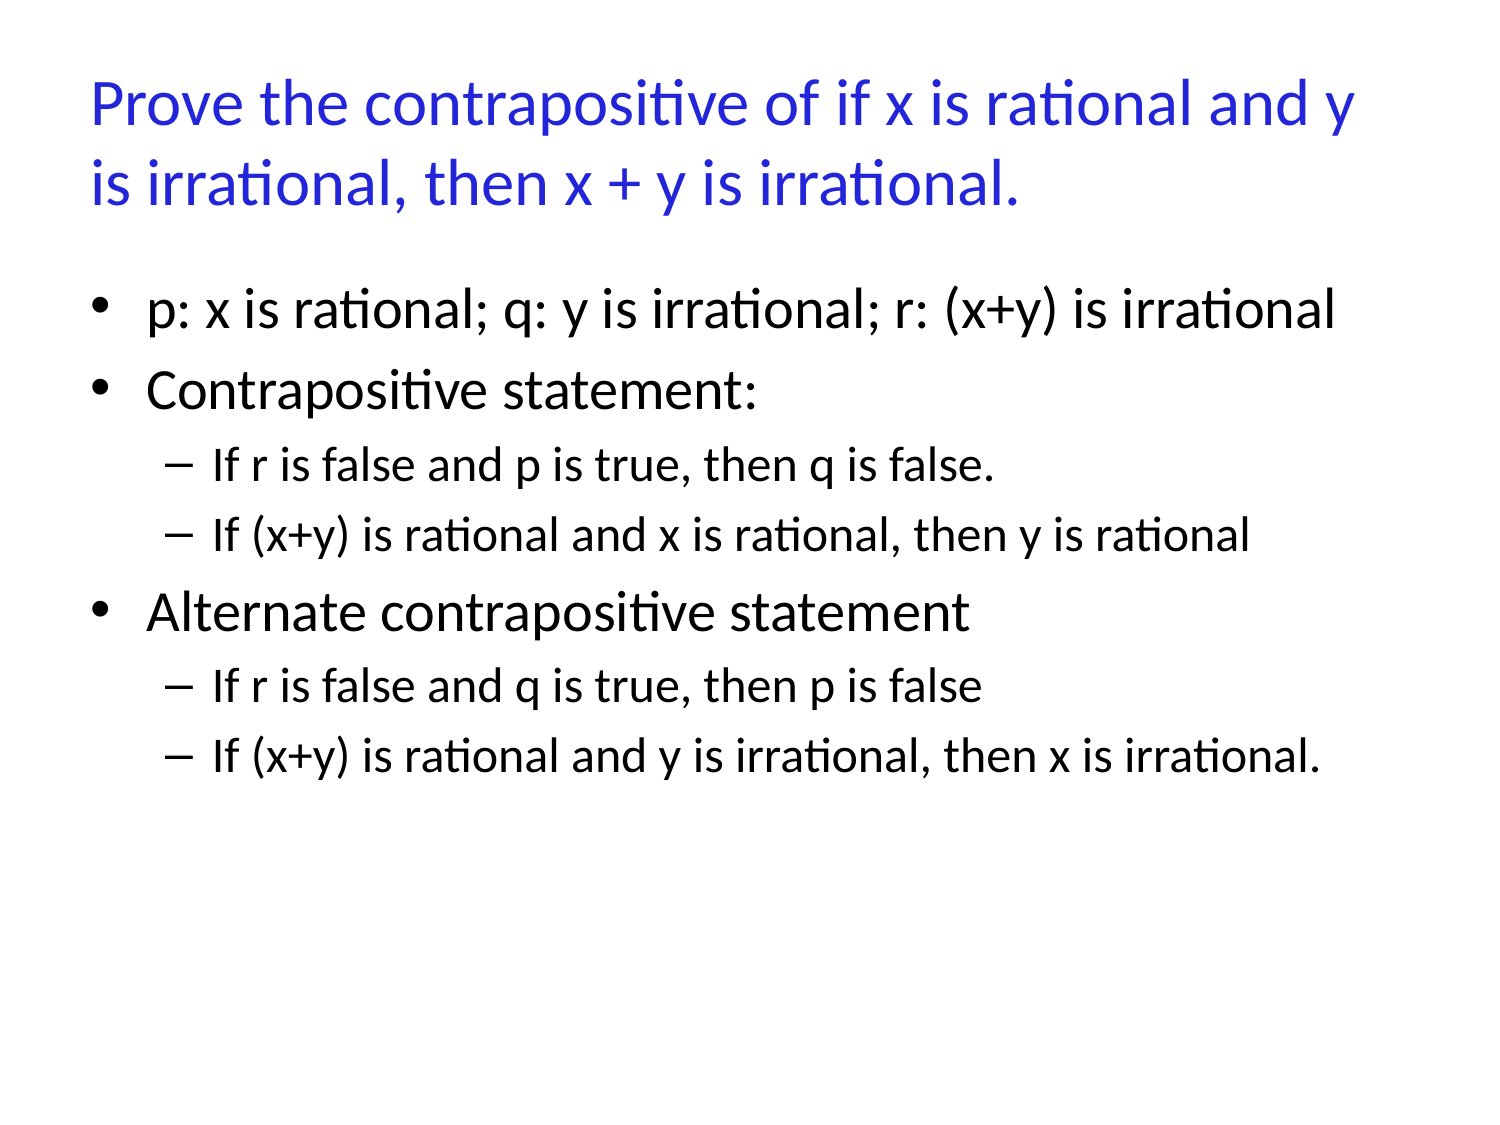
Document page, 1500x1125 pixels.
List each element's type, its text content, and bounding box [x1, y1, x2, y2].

list p: x is rational; q: y is irrational; r: (x+y) is irrational Contrapositive statement: If r is false and p is true, then q is false. If (x+y) is rational and x is rational, then y is rational Alternate contrapositive statement If r is false and q is true, then p is false If (x+y) is rational and y is irrational, then x is irrational. [75, 262, 1425, 1005]
title Prove the contrapositive of if x is rational and y is irrational, then x + y is irrational. [75, 45, 1425, 233]
